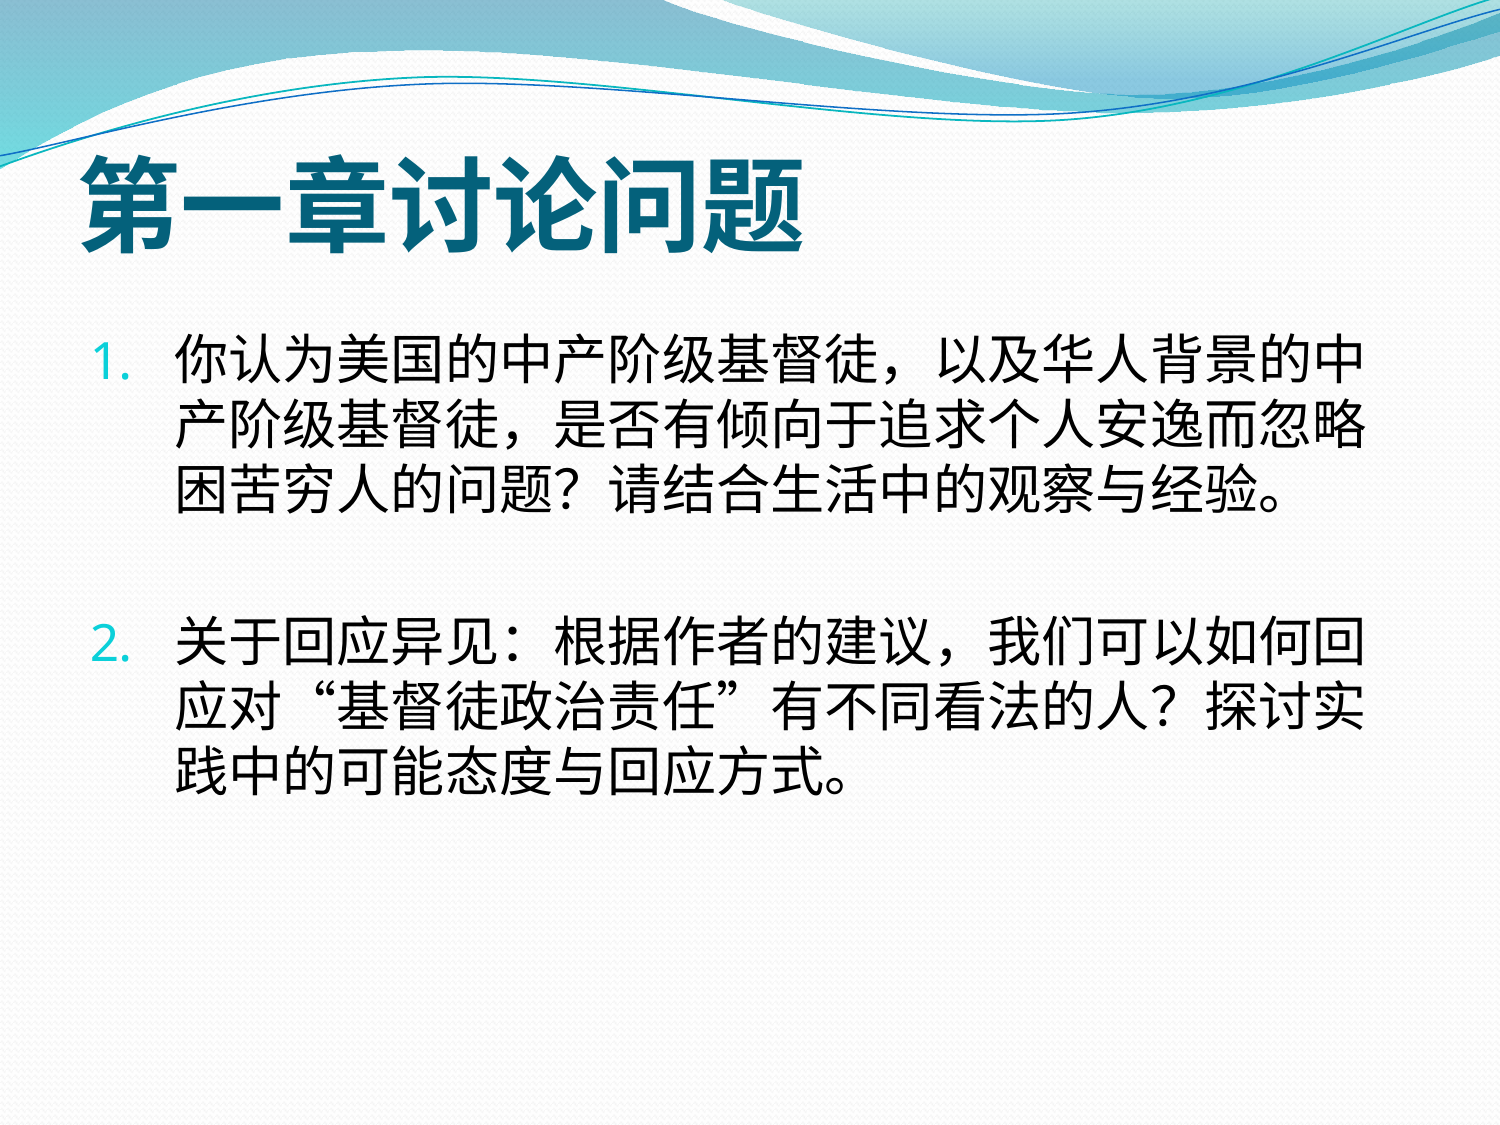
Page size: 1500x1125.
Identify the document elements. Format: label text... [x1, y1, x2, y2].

list 你认为美国的中产阶级基督徒，以及华人背景的中产阶级基督徒，是否有倾向于追求个人安逸而忽略困苦穷人的问题？请结合生活中的观察与经验。 关于回应异见：根据作者的建议，我们可以如何回应对“基督徒政治责任”有不同看法的人？探讨实践中的可能态度与回应方式。 [75, 317, 1425, 1038]
title 第一章讨论问题 [76, 78, 1427, 266]
